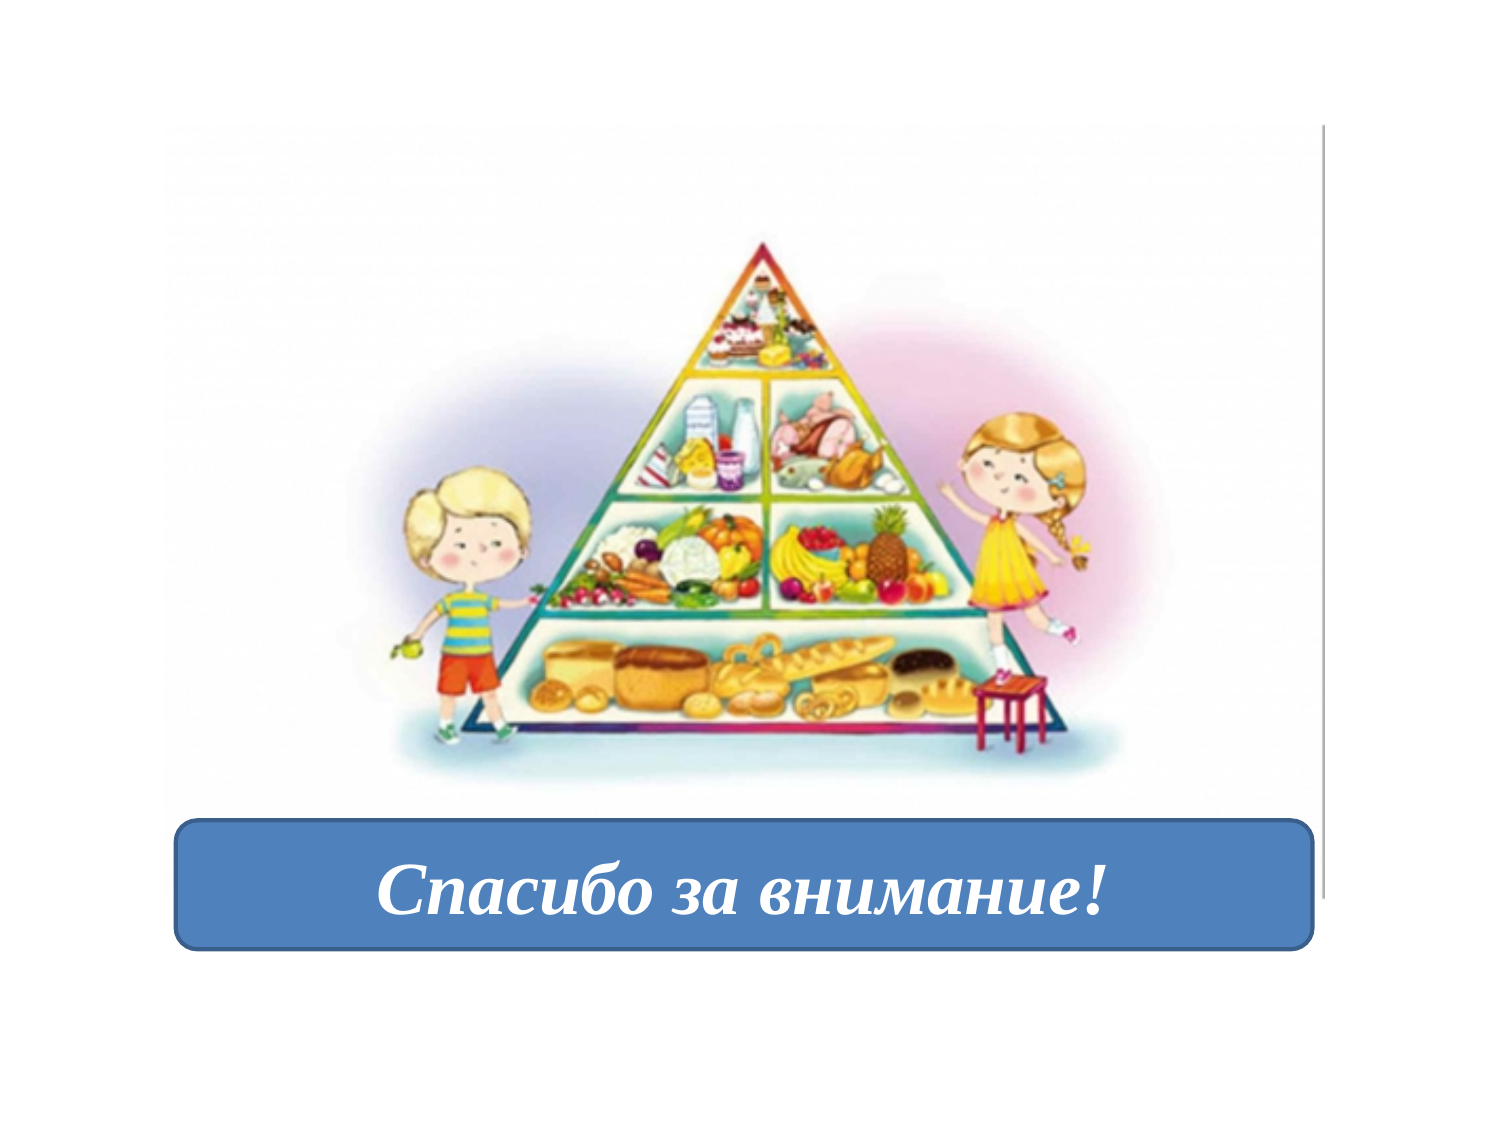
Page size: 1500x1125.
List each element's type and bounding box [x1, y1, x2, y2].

picture [163, 58, 1326, 967]
